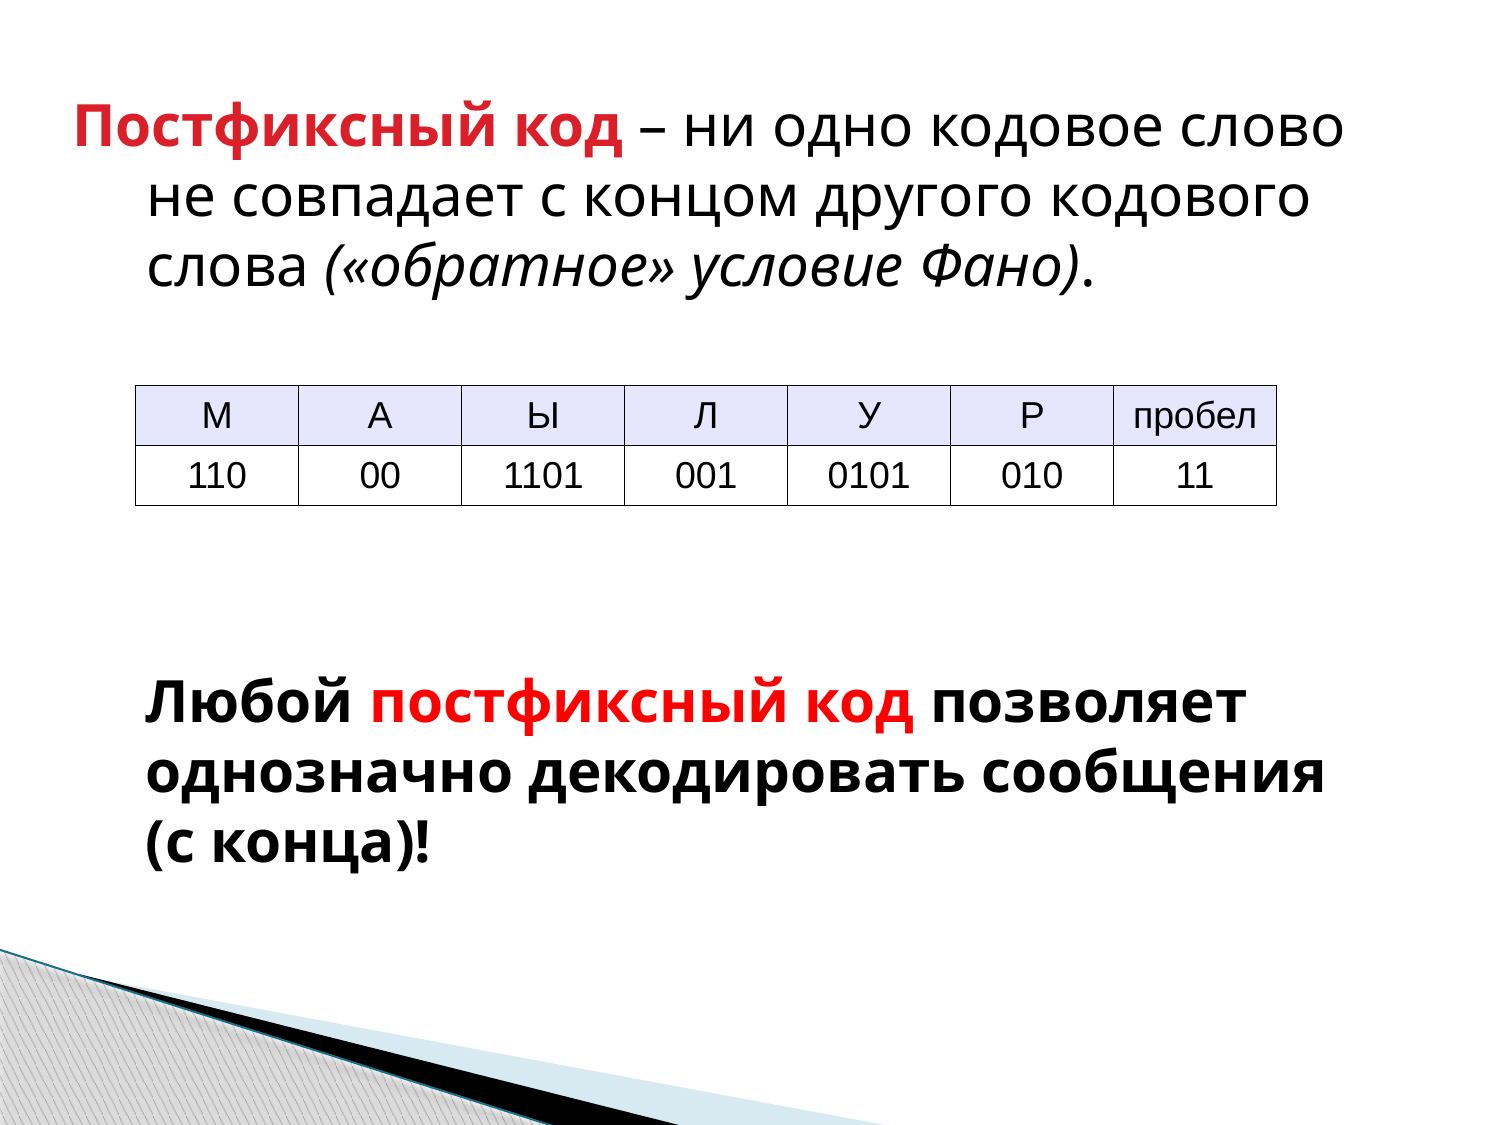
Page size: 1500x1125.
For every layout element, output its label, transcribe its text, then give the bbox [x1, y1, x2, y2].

table_cell 001 [625, 446, 787, 505]
table_header М [136, 386, 298, 445]
table_header Ы [462, 386, 624, 445]
table_header У [788, 386, 950, 445]
text_box Постфиксный код – ни одно кодовое слово не совпадает с концом другого кодового слова («обратное» условие Фано). [57, 81, 1443, 306]
table_cell 1101 [462, 446, 624, 505]
text_box Любой постфиксный код позволяет однозначно декодировать сообщения (с конца)! [100, 656, 1400, 882]
table_header Р [951, 386, 1113, 445]
table_cell 110 [136, 446, 298, 505]
table_cell 00 [299, 446, 461, 505]
table_cell 11 [1114, 446, 1276, 505]
table_cell 0101 [788, 446, 950, 505]
table_header А [299, 386, 461, 445]
table_header пробел [1114, 386, 1276, 445]
table_cell 010 [951, 446, 1113, 505]
table_header Л [625, 386, 787, 445]
